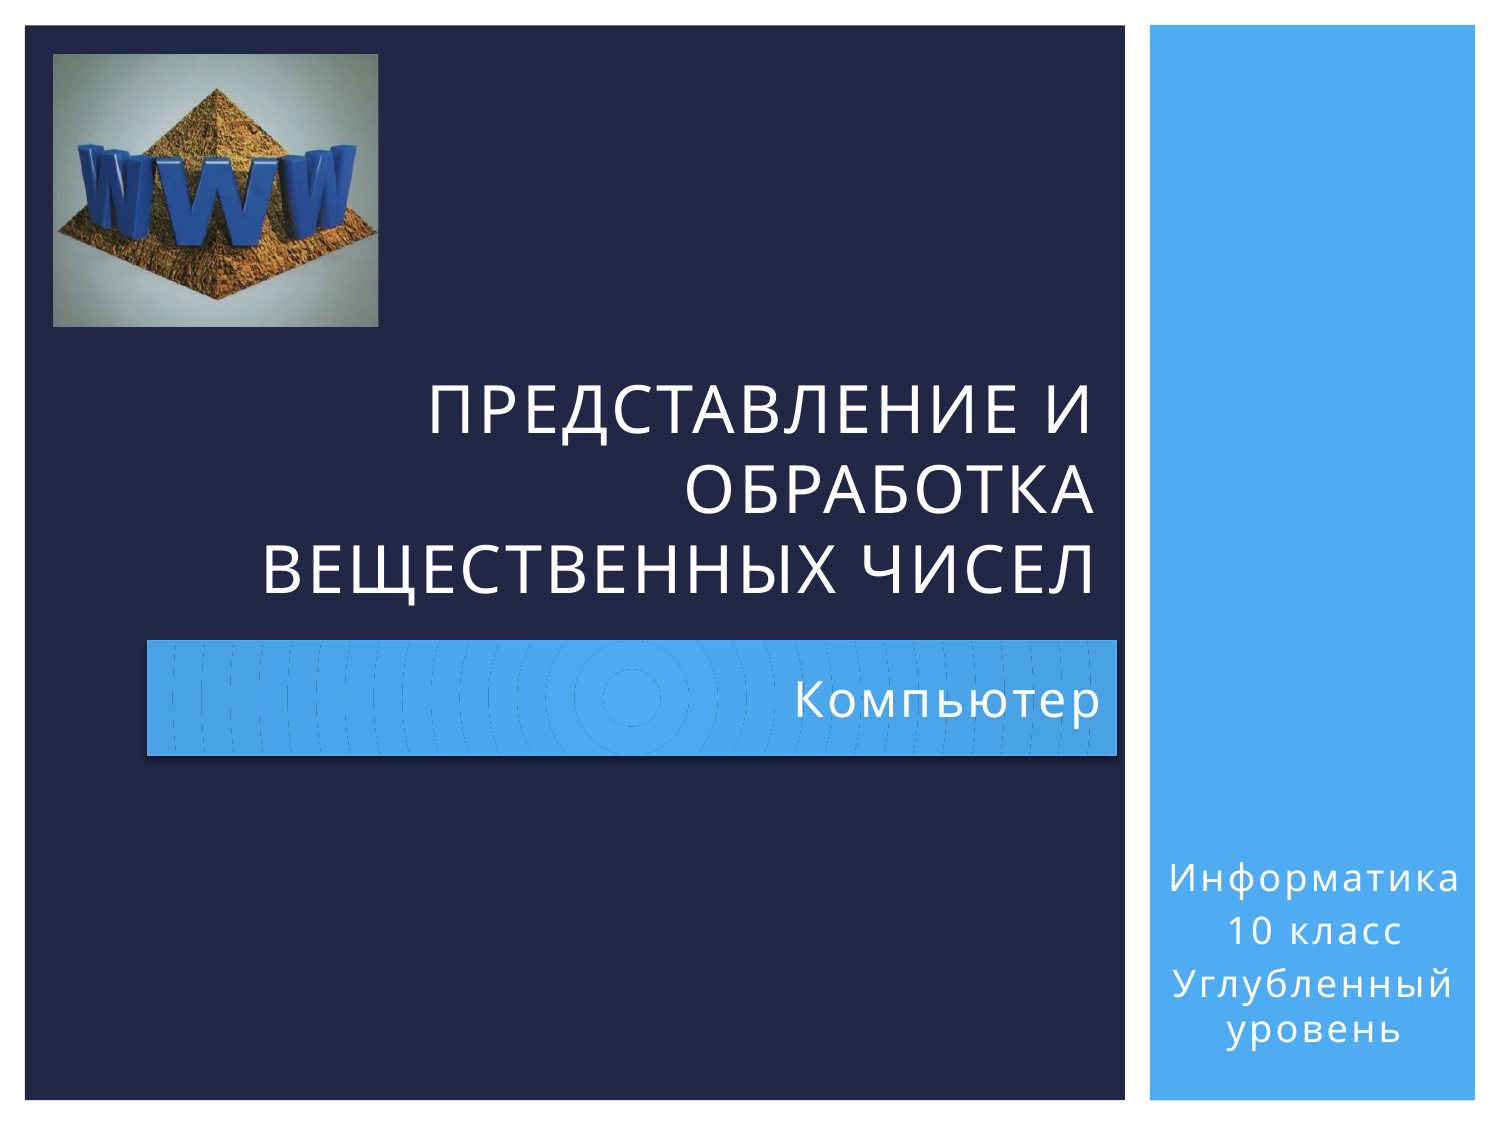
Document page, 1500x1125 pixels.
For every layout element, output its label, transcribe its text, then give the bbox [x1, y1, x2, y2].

subtitle Информатика 10 класс Углубленный уровень [1151, 846, 1477, 1096]
text_box Компьютер [147, 640, 1117, 756]
title Представление и обработка Вещественных чисел [75, 336, 1113, 637]
picture [52, 54, 379, 327]
